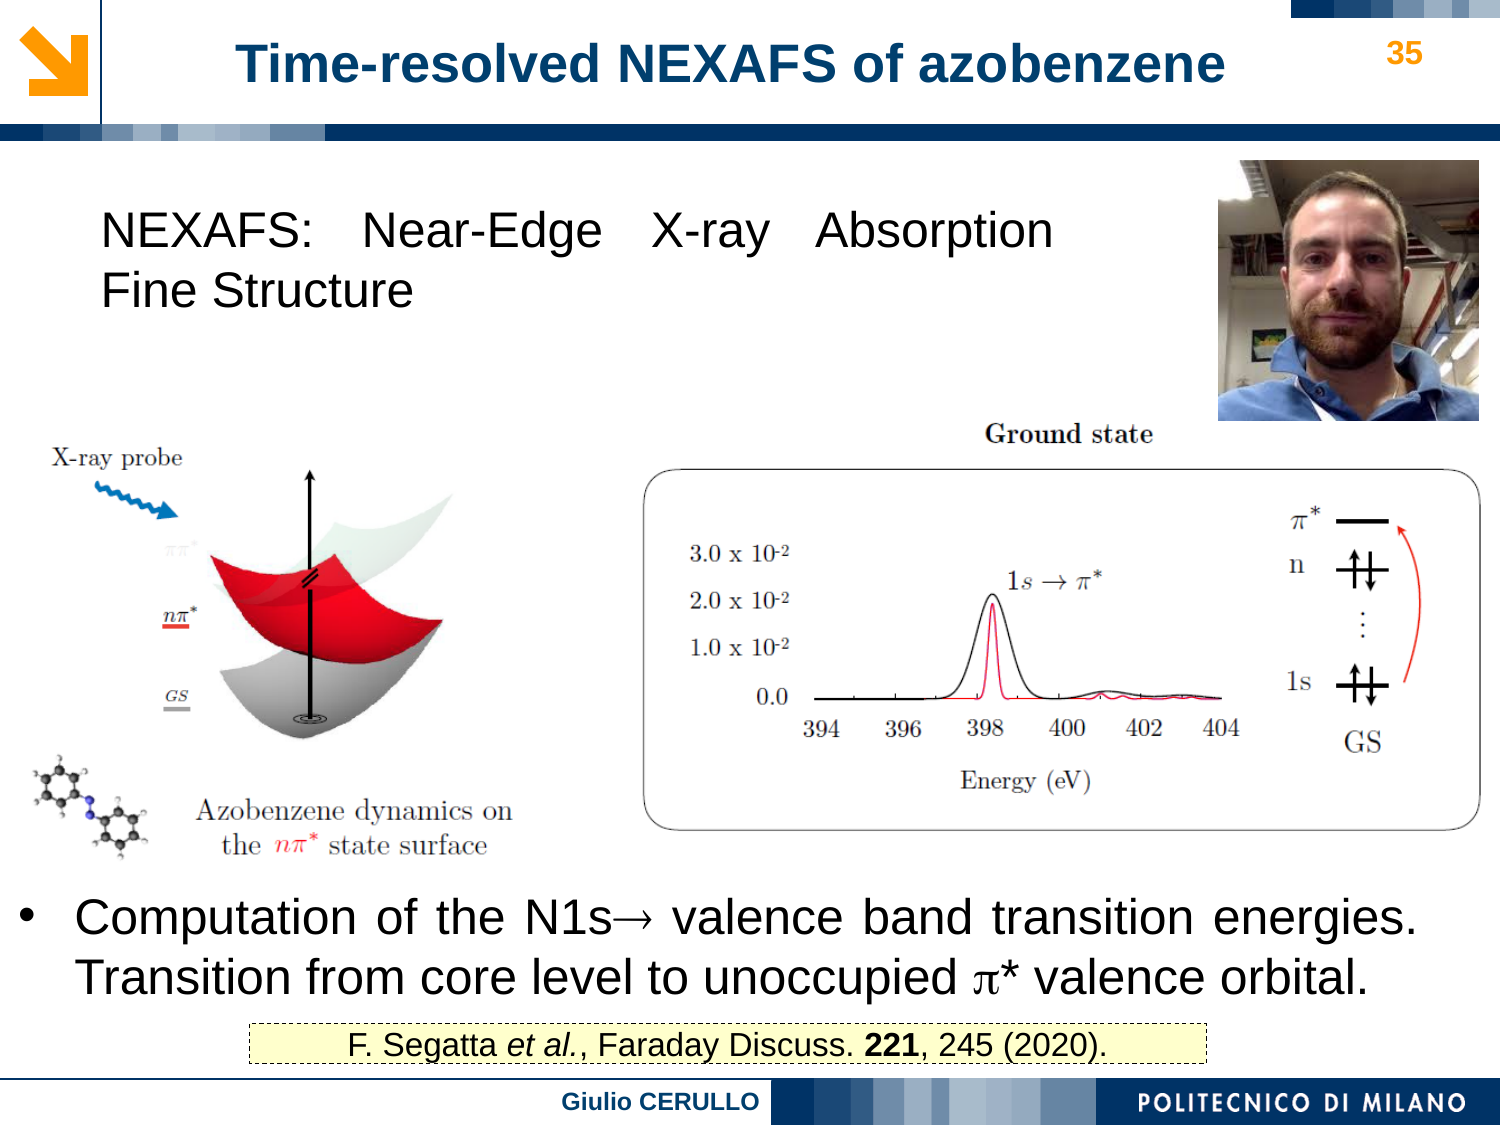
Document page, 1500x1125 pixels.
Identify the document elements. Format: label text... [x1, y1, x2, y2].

picture [0, 0, 1500, 141]
text_box Time-resolved NEXAFS of azobenzene [93, 18, 1370, 119]
text_box NEXAFS: Near-Edge X-ray Absorption Fine Structure [85, 189, 1069, 325]
text_box Computation of the N1s valence band transition energies. Transition from core level to unoccupied * valence orbital. [3, 876, 1434, 1012]
picture [0, 1074, 1500, 1125]
slide_number 35 [1370, 30, 1500, 72]
text_box F. Segatta et al., Faraday Discuss. 221, 245 (2020). [249, 1023, 1207, 1064]
picture [18, 160, 1500, 878]
